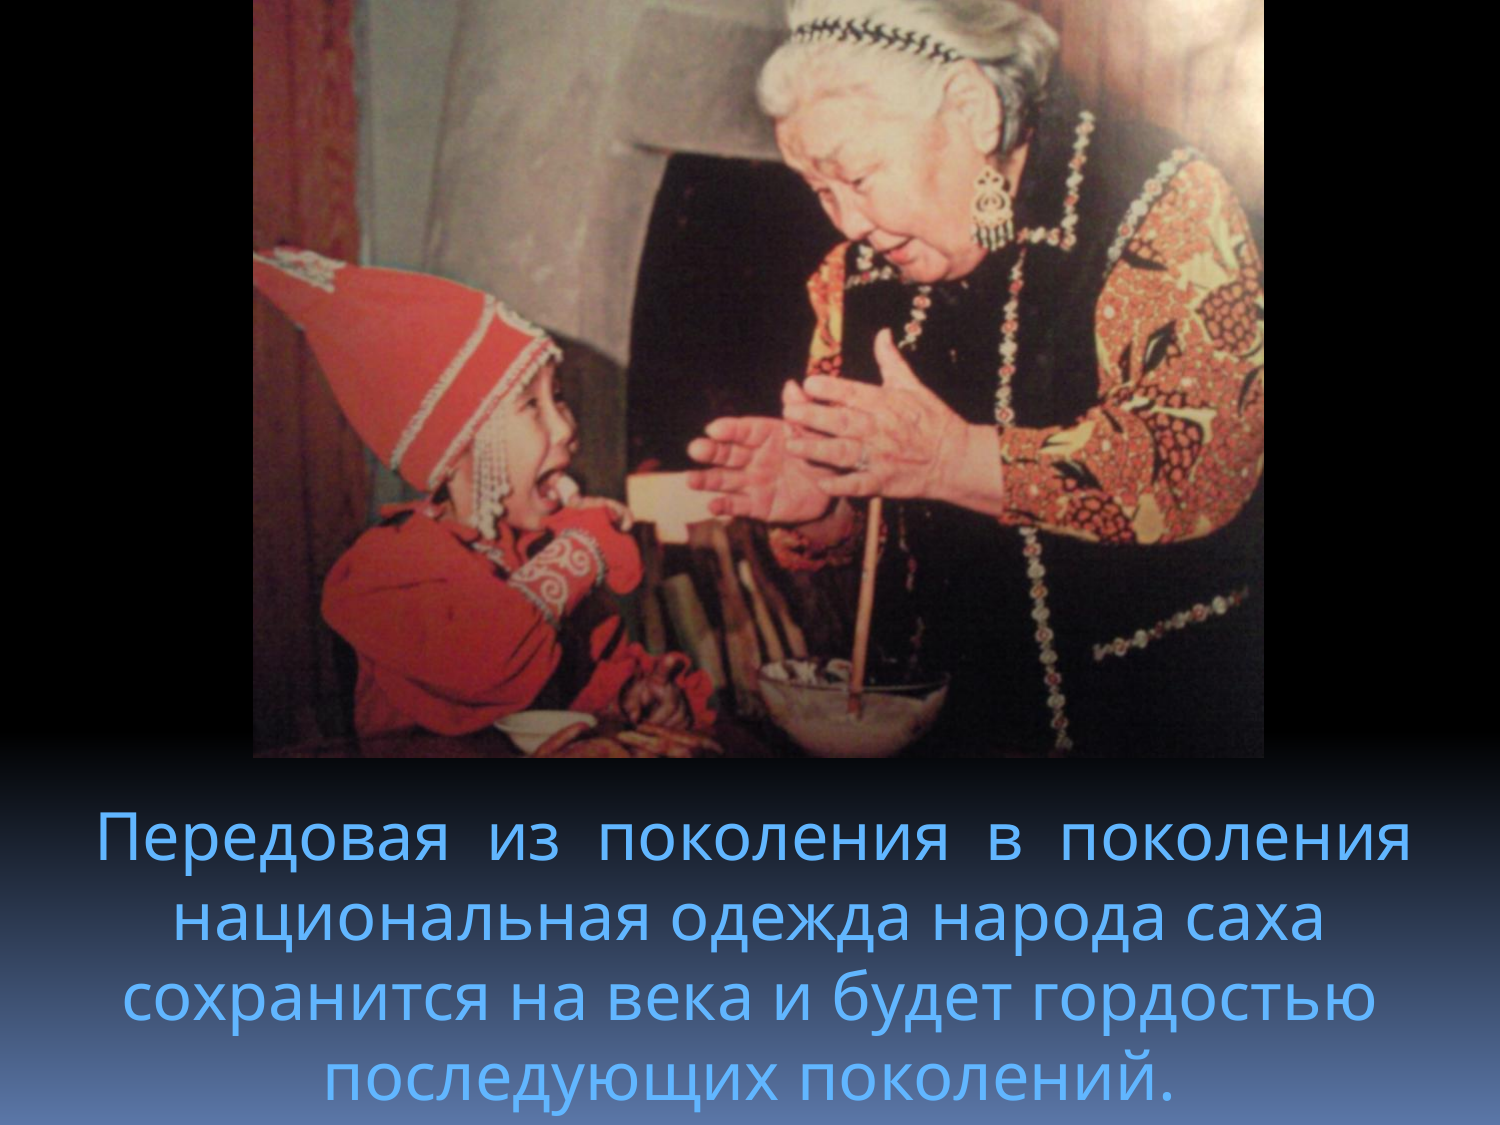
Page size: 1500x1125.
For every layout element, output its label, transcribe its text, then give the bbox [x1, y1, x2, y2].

text_box Передовая из поколения в поколения национальная одежда народа саха сохранится на века и будет гордостью последующих поколений. [0, 786, 1500, 1122]
picture [253, 0, 1265, 758]
